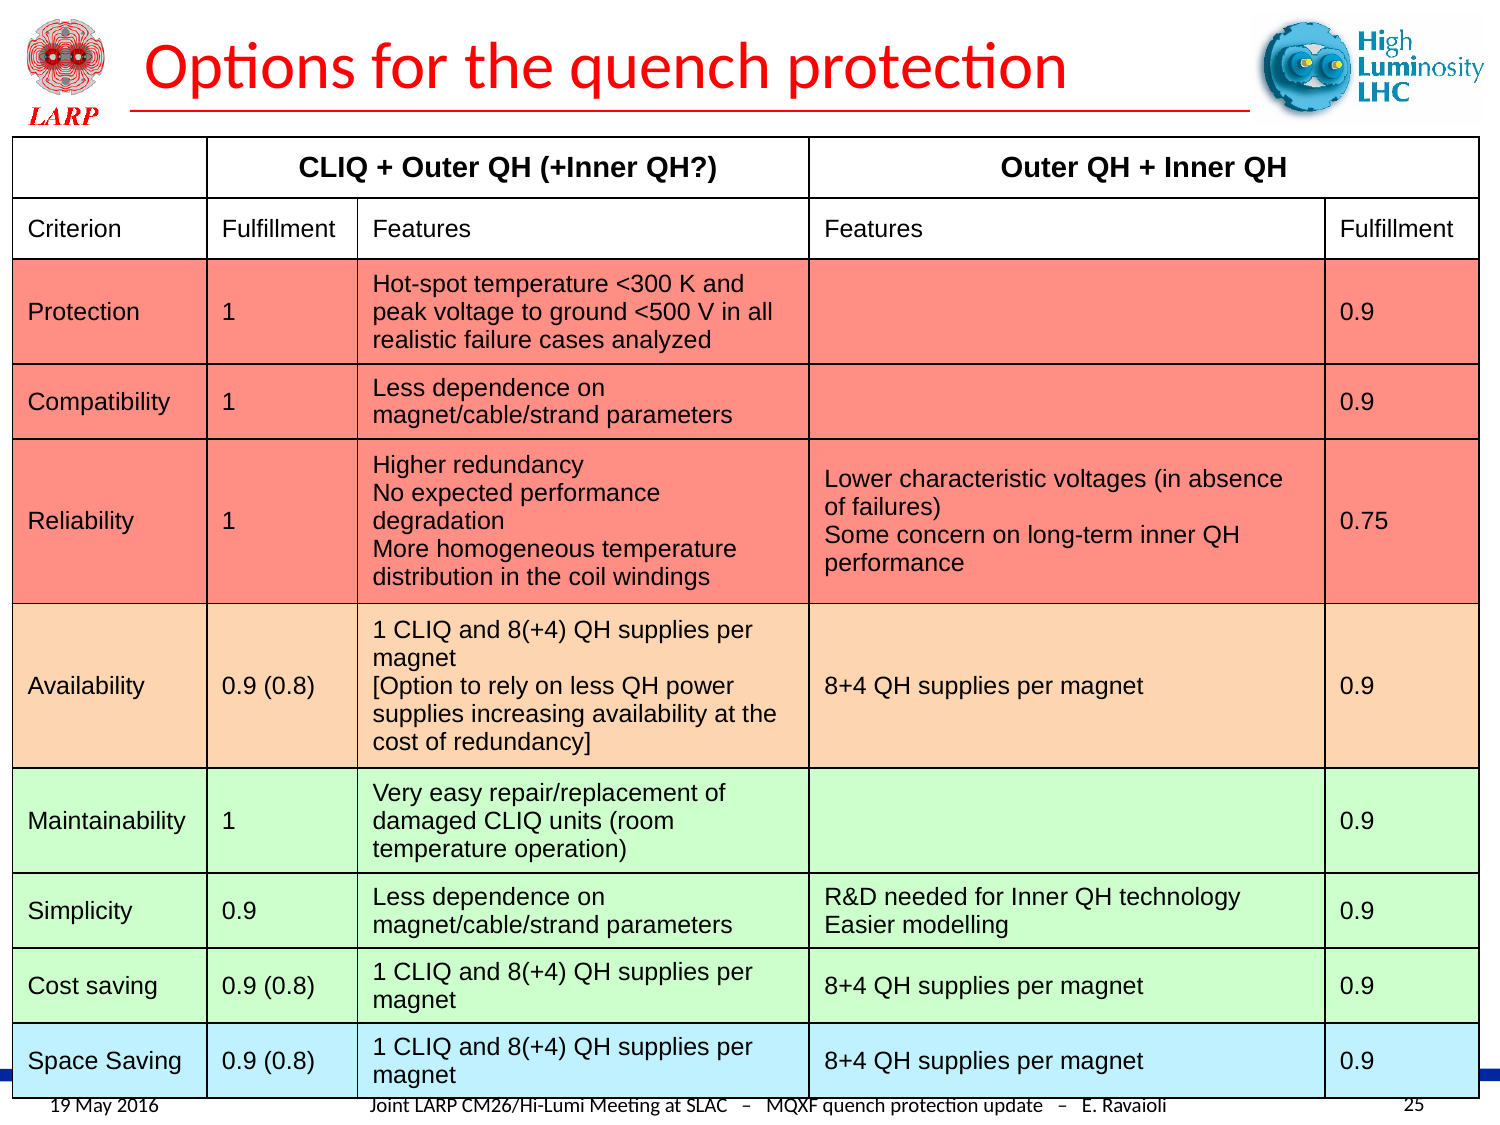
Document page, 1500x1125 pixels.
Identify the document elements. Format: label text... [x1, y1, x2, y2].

table_cell Fulfillment [1326, 199, 1478, 258]
table_cell Criterion [13, 199, 206, 258]
table_cell Very easy repair/replacement of damaged CLIQ units (room temperature operation) [358, 769, 808, 872]
table_cell 8+4 QH supplies per magnet [810, 1024, 1324, 1097]
table_cell [810, 260, 1324, 363]
table_cell Reliability [13, 440, 206, 603]
table_cell 0.9 [1326, 604, 1478, 767]
table_cell 0.9 [1326, 1024, 1478, 1097]
table_cell 0.9 (0.8) [208, 949, 357, 1022]
table_cell Less dependence on magnet/cable/strand parameters [358, 874, 808, 947]
table_cell [810, 365, 1324, 438]
table_cell Simplicity [13, 874, 206, 947]
picture [24, 19, 106, 126]
table_cell 1 [208, 365, 357, 438]
table_cell 1 CLIQ and 8(+4) QH supplies per magnet [358, 949, 808, 1022]
table_cell 0.9 [1326, 260, 1478, 363]
table_cell 0.9 [1326, 365, 1478, 438]
table_cell 0.9 [1326, 949, 1478, 1022]
table_cell Higher redundancy No expected performance degradation More homogeneous temperature distribution in the coil windings [358, 440, 808, 603]
table_cell 1 [208, 440, 357, 603]
table_cell 8+4 QH supplies per magnet [810, 604, 1324, 767]
table_cell Compatibility [13, 365, 206, 438]
table_cell 1 CLIQ and 8(+4) QH supplies per magnet [Option to rely on less QH power supplies increasing availability at the cost of redundancy] [358, 604, 808, 767]
table_cell R&D needed for Inner QH technology Easier modelling [810, 874, 1324, 947]
table_cell 1 [208, 260, 357, 363]
table_cell 0.9 [208, 874, 357, 947]
table_cell 0.9 [1326, 769, 1478, 872]
table_cell 0.9 (0.8) [208, 1024, 357, 1097]
table_cell Maintainability [13, 769, 206, 872]
text_box Options for the quench protection [129, 27, 1244, 110]
table_cell Features [810, 199, 1324, 258]
table_cell 8+4 QH supplies per magnet [810, 949, 1324, 1022]
table_cell 0.9 (0.8) [208, 604, 357, 767]
table_cell Less dependence on magnet/cable/strand parameters [358, 365, 808, 438]
picture [1249, 12, 1484, 126]
table_header Outer QH + Inner QH [810, 138, 1478, 197]
table_cell Protection [13, 260, 206, 363]
table_cell Lower characteristic voltages (in absence of failures) Some concern on long-term inner QH performance [810, 440, 1324, 603]
table_header CLIQ + Outer QH (+Inner QH?) [208, 138, 808, 197]
table_cell 1 CLIQ and 8(+4) QH supplies per magnet [358, 1024, 808, 1097]
table_cell Space Saving [13, 1024, 206, 1097]
table_cell Fulfillment [208, 199, 357, 258]
table_cell 0.9 [1326, 874, 1478, 947]
table_cell Availability [13, 604, 206, 767]
table_header [13, 138, 206, 197]
table_cell [810, 769, 1324, 872]
table_cell Hot-spot temperature <300 K and peak voltage to ground <500 V in all realistic failure cases analyzed [358, 260, 808, 363]
table_cell 0.75 [1326, 440, 1478, 603]
table_cell 1 [208, 769, 357, 872]
table_cell Features [358, 199, 808, 258]
table_cell Cost saving [13, 949, 206, 1022]
